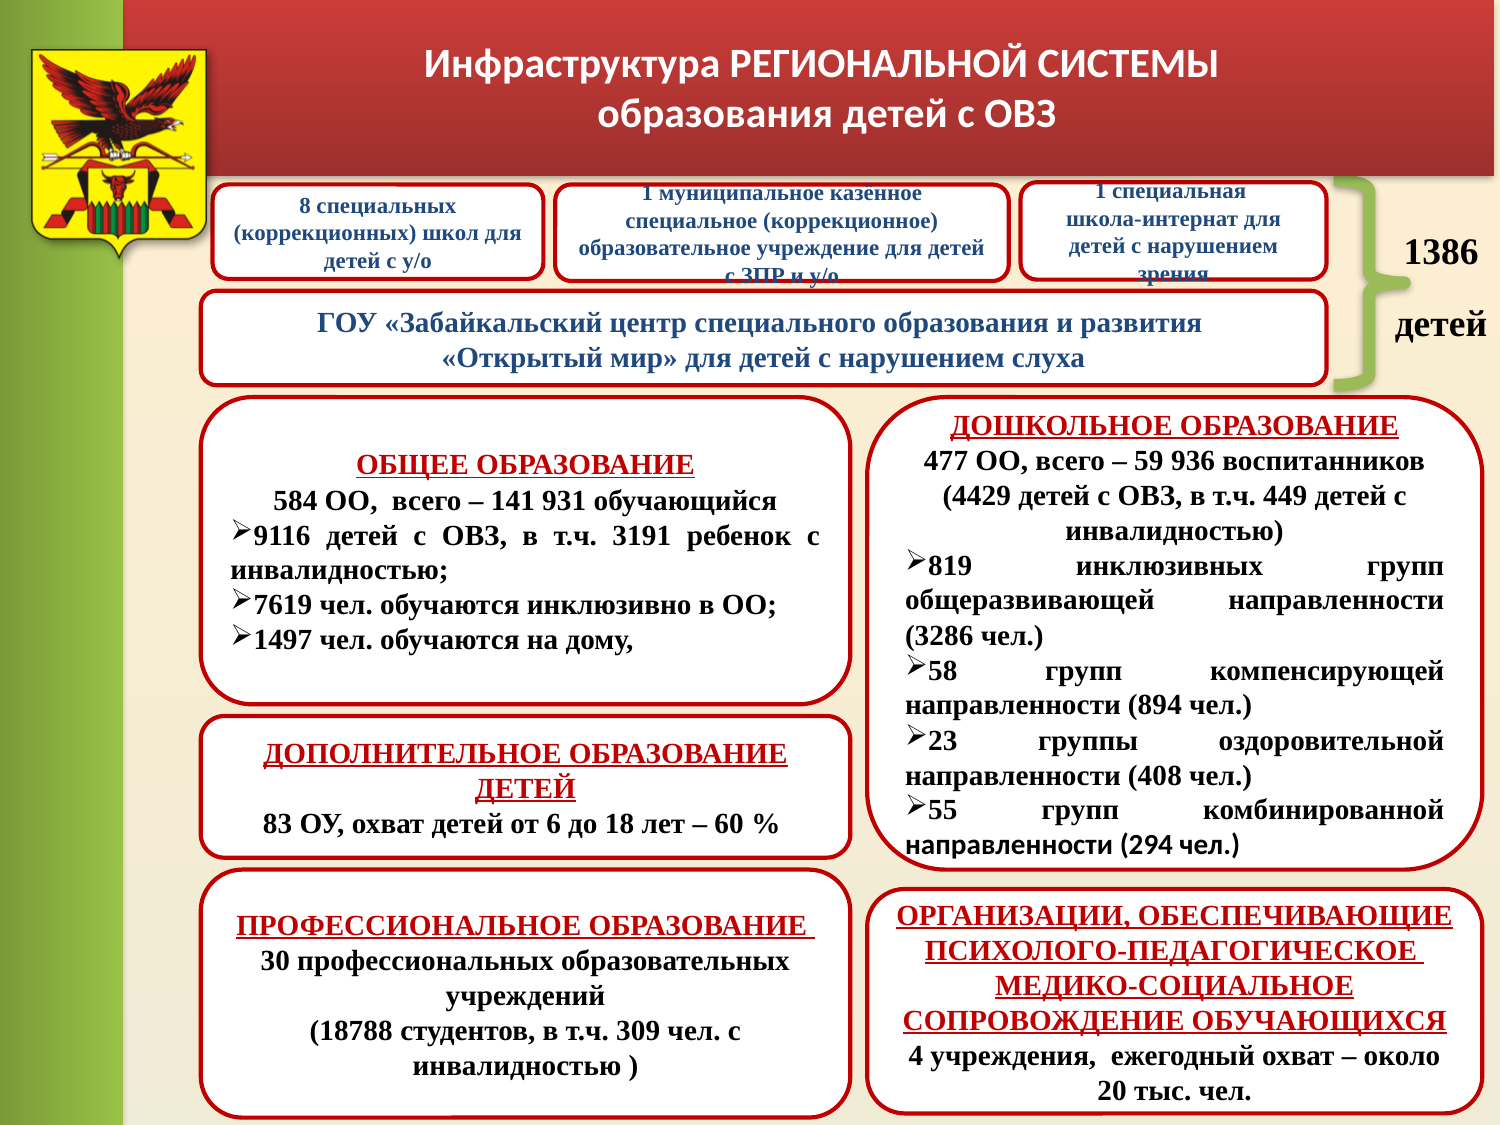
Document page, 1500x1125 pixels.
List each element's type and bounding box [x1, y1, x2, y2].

text_box [198, 288, 1329, 388]
text_box [1018, 180, 1329, 282]
text_box [210, 182, 546, 282]
text_box [198, 713, 853, 860]
text_box [553, 182, 1011, 284]
text_box [0, 0, 1500, 1125]
text_box [865, 394, 1485, 872]
text_box [198, 867, 853, 1120]
text_box [198, 394, 853, 707]
text_box [865, 886, 1485, 1116]
picture [30, 49, 208, 260]
